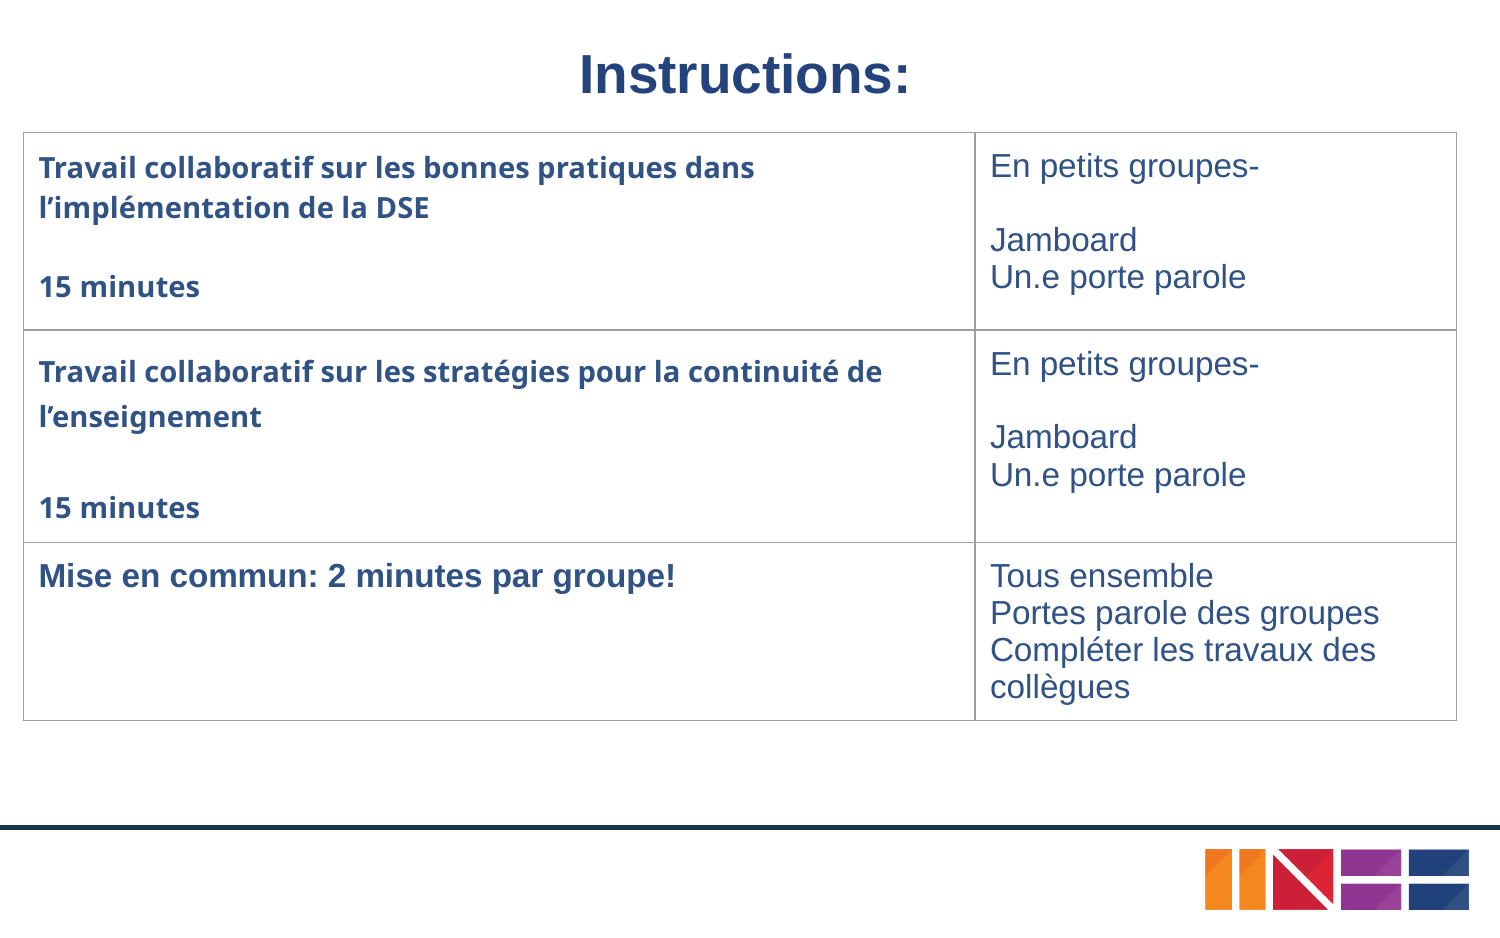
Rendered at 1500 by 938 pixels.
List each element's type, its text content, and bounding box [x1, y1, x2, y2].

table_header Travail collaboratif sur les bonnes pratiques dans l’implémentation de la DSE 15 minutes [24, 133, 974, 329]
table_cell Tous ensemble Portes parole des groupes Compléter les travaux des collègues [976, 543, 1456, 720]
table_header En petits groupes- Jamboard Un.e porte parole [976, 133, 1456, 329]
table_cell En petits groupes- Jamboard Un.e porte parole [976, 331, 1456, 542]
picture [1205, 849, 1469, 910]
title Instructions: [23, 23, 1468, 121]
text_box [28, 107, 1472, 306]
table_cell Travail collaboratif sur les stratégies pour la continuité de l’enseignement 15 minutes [24, 331, 974, 542]
table_cell Mise en commun: 2 minutes par groupe! [24, 543, 974, 720]
